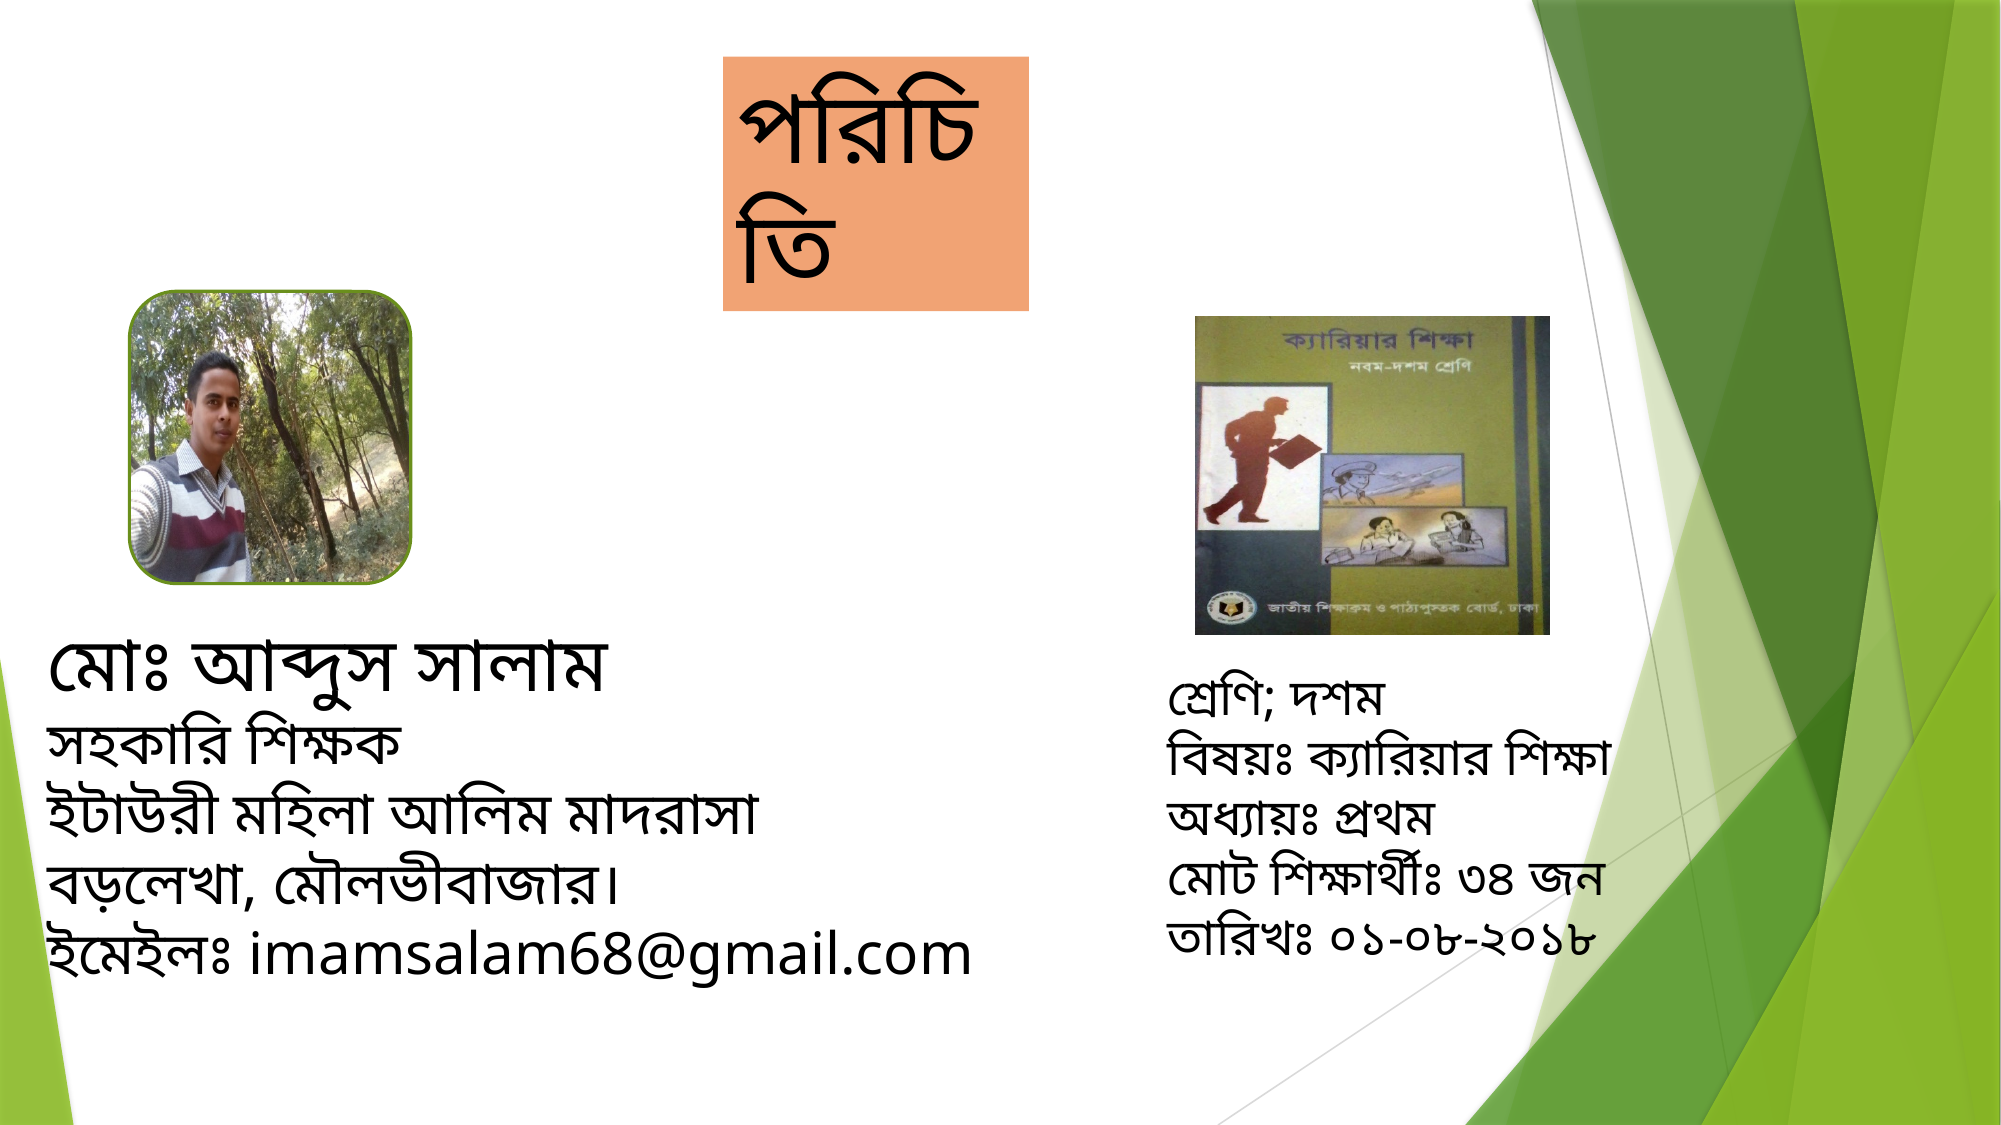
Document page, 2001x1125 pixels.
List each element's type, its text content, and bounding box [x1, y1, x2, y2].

text_box [127, 289, 413, 586]
text_box শ্রেণি; দশম বিষয়ঃ ক্যারিয়ার শিক্ষা অধ্যায়ঃ প্রথম মোট শিক্ষার্থীঃ ৩৪ জন তারিখঃ ০১-০৮-২০১৮ [1152, 658, 1627, 974]
text_box মোঃ আব্দুস সালাম সহকারি শিক্ষক ইটাউরী মহিলা আলিম মাদরাসা বড়লেখা, মৌলভীবাজার। ইমেইলঃ imamsalam68@gmail.com [32, 608, 1029, 994]
picture [1195, 316, 1551, 636]
text_box পরিচিতি [723, 56, 1029, 312]
